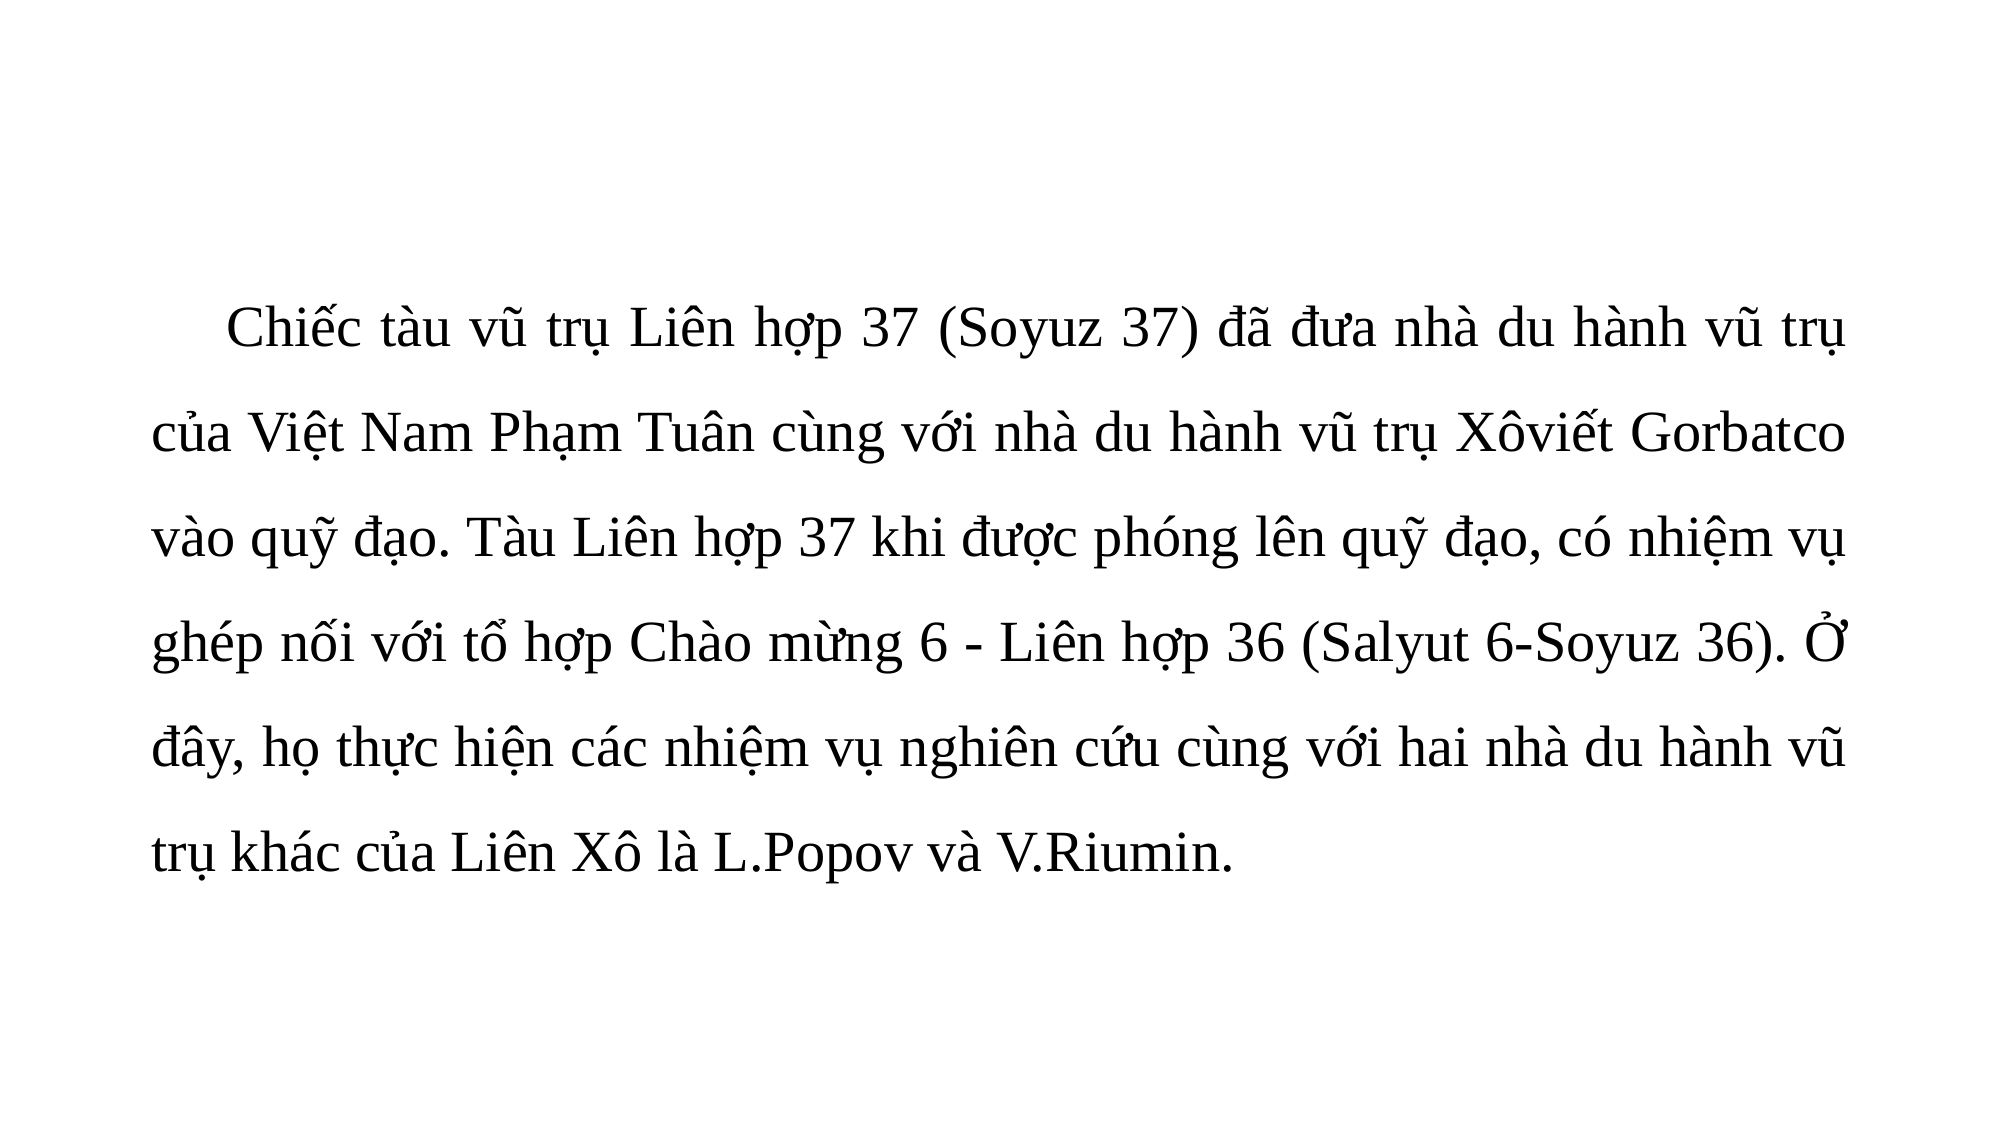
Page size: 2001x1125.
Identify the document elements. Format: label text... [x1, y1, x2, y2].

text_box Chiếc tàu vũ trụ Liên hợp 37 (Soyuz 37) đã đưa nhà du hành vũ trụ của Việt Nam Phạm Tuân cùng với nhà du hành vũ trụ Xôviết Gorbatco vào quỹ đạo. Tàu Liên hợp 37 khi được phóng lên quỹ đạo, có nhiệm vụ ghép nối với tổ hợp Chào mừng 6 - Liên hợp 36 (Salyut 6-Soyuz 36). Ở đây, họ thực hiện các nhiệm vụ nghiên cứu cùng với hai nhà du hành vũ trụ khác của Liên Xô là L.Popov và V.Riumin. [136, 246, 1863, 996]
